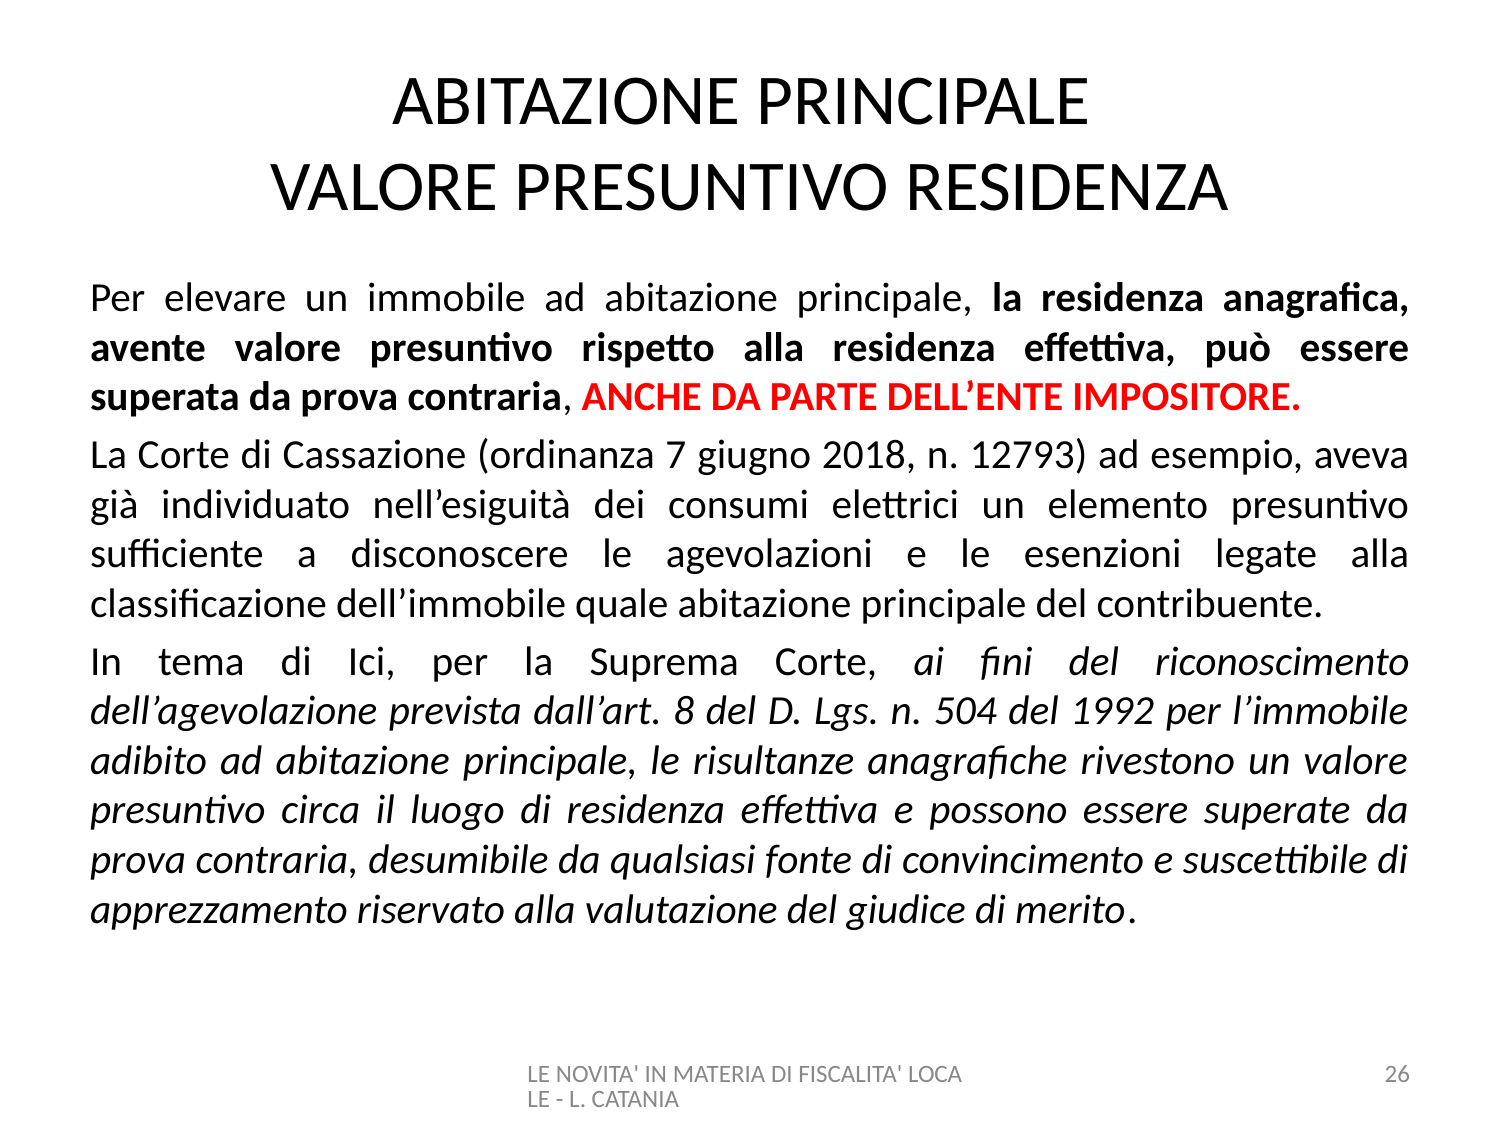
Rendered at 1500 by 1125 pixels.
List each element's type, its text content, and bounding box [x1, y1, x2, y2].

list Per elevare un immobile ad abitazione principale, la residenza anagrafica, avente valore presuntivo rispetto alla residenza effettiva, può essere superata da prova contraria, ANCHE DA PARTE DELL’ENTE IMPOSITORE. La Corte di Cassazione (ordinanza 7 giugno 2018, n. 12793) ad esempio, aveva già individuato nell’esiguità dei consumi elettrici un elemento presuntivo sufficiente a disconoscere le agevolazioni e le esenzioni legate alla classificazione dell’immobile quale abitazione principale del contribuente. In tema di Ici, per la Suprema Corte, ai fini del riconoscimento dell’agevolazione prevista dall’art. 8 del D. Lgs. n. 504 del 1992 per l’immobile adibito ad abitazione principale, le risultanze anagrafiche rivestono un valore presuntivo circa il luogo di residenza effettiva e possono essere superate da prova contraria, desumibile da qualsiasi fonte di convincimento e suscettibile di apprezzamento riservato alla valutazione del giudice di merito. [75, 262, 1425, 1005]
title ABITAZIONE PRINCIPALE VALORE PRESUNTIVO RESIDENZA [75, 45, 1425, 233]
footer LE NOVITA' IN MATERIA DI FISCALITA' LOCALE - L. CATANIA [512, 1042, 988, 1103]
slide_number 26 [1074, 1042, 1425, 1103]
